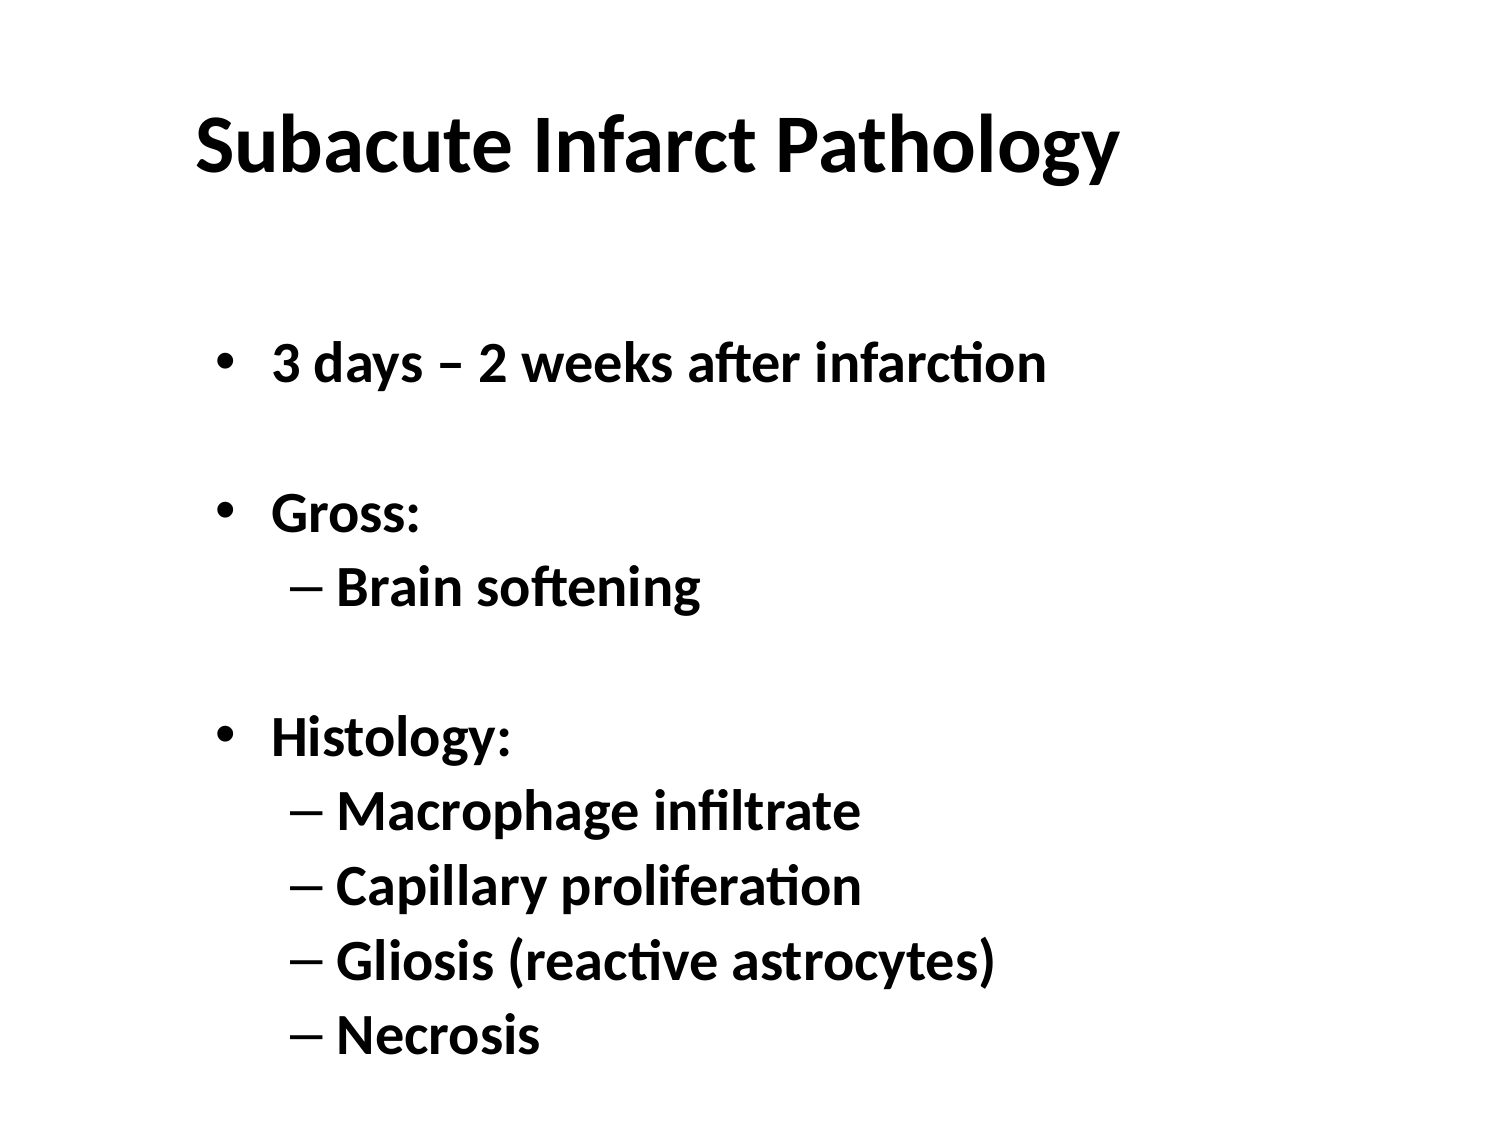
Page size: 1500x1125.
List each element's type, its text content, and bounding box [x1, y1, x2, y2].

list 3 days – 2 weeks after infarction Gross: Brain softening Histology: Macrophage infiltrate Capillary proliferation Gliosis (reactive astrocytes) Necrosis [200, 324, 1334, 1100]
title Subacute Infarct Pathology [75, 45, 1463, 233]
